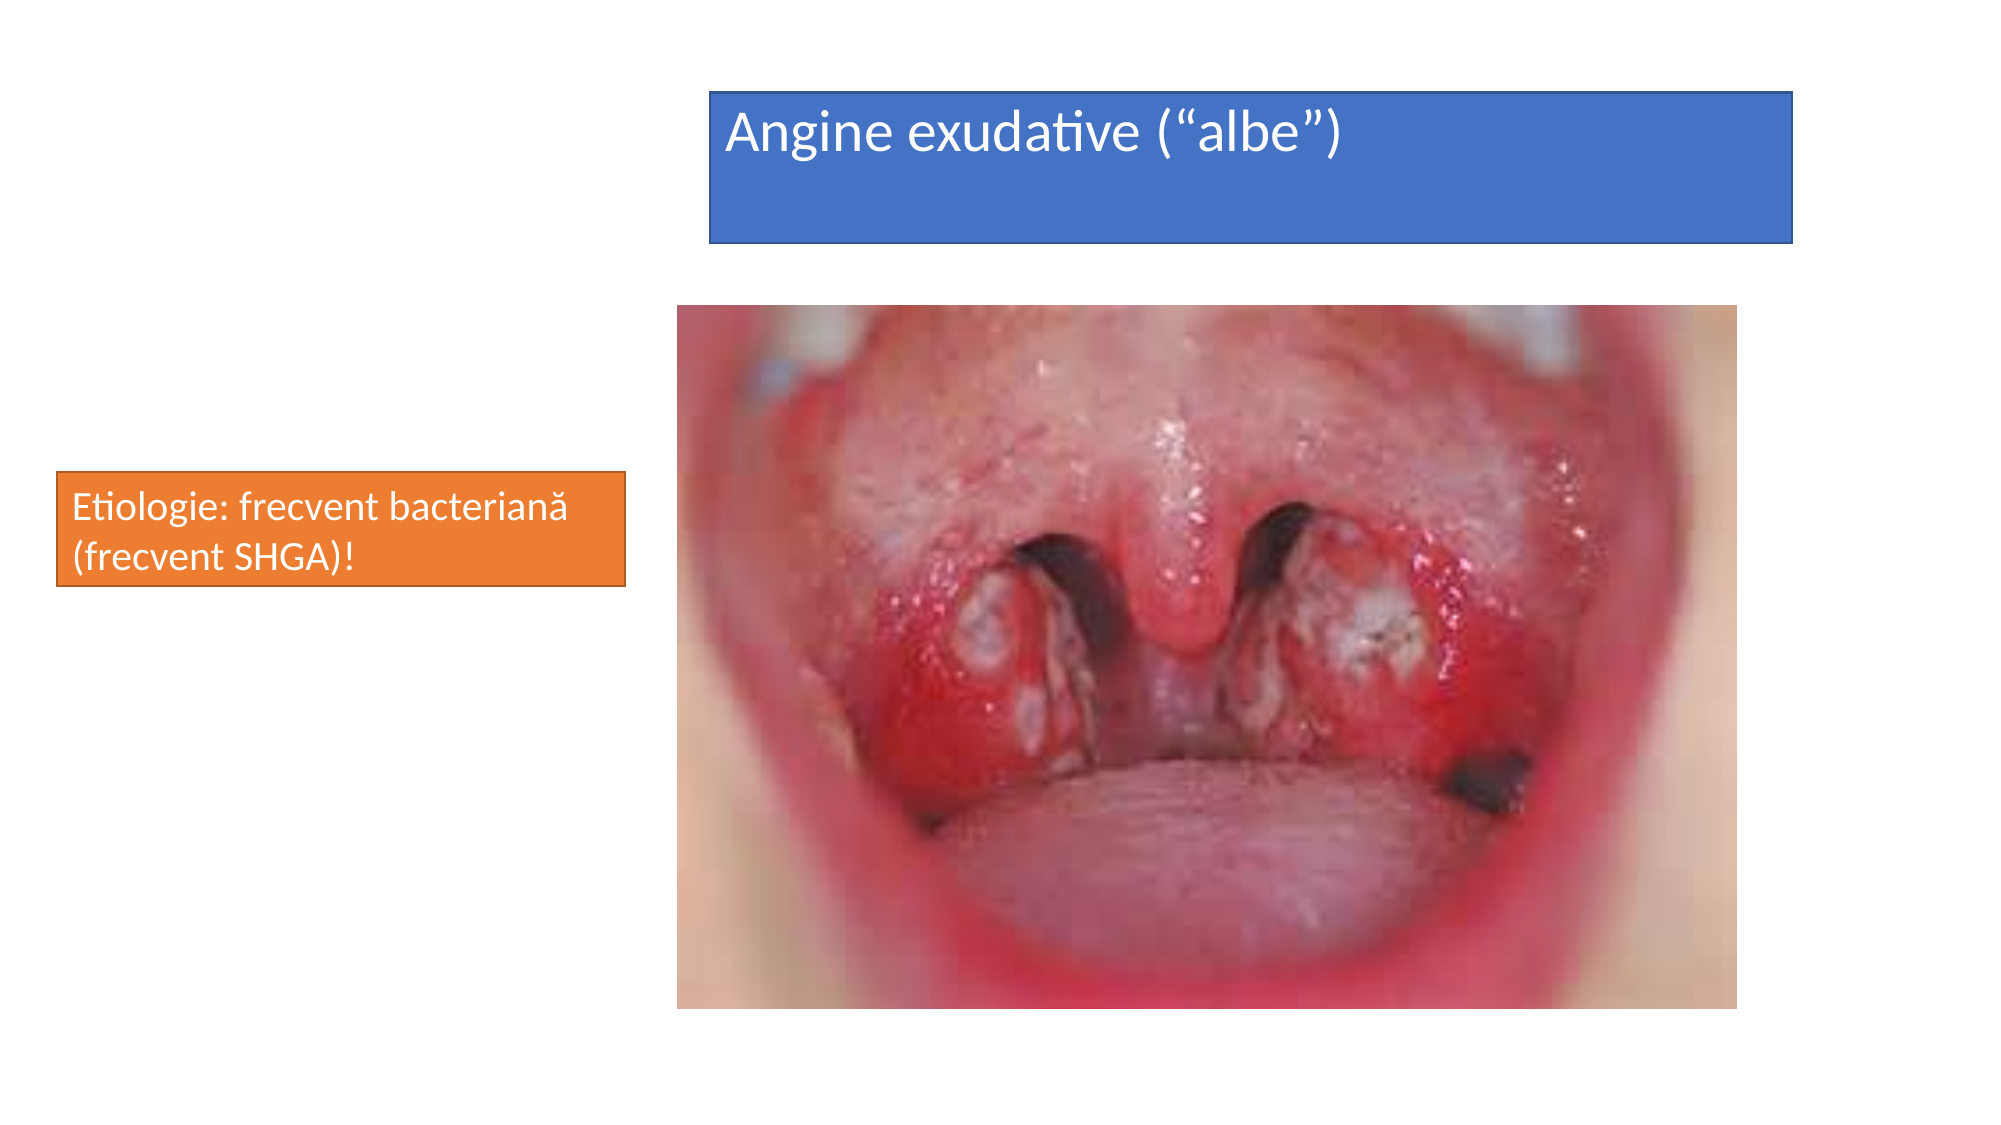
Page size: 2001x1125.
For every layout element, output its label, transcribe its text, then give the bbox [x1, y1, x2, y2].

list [677, 305, 1737, 1009]
text_box Etiologie: frecvent bacteriană (frecvent SHGA)! [56, 471, 626, 587]
title Angine exudative (“albe”) [709, 91, 1793, 244]
